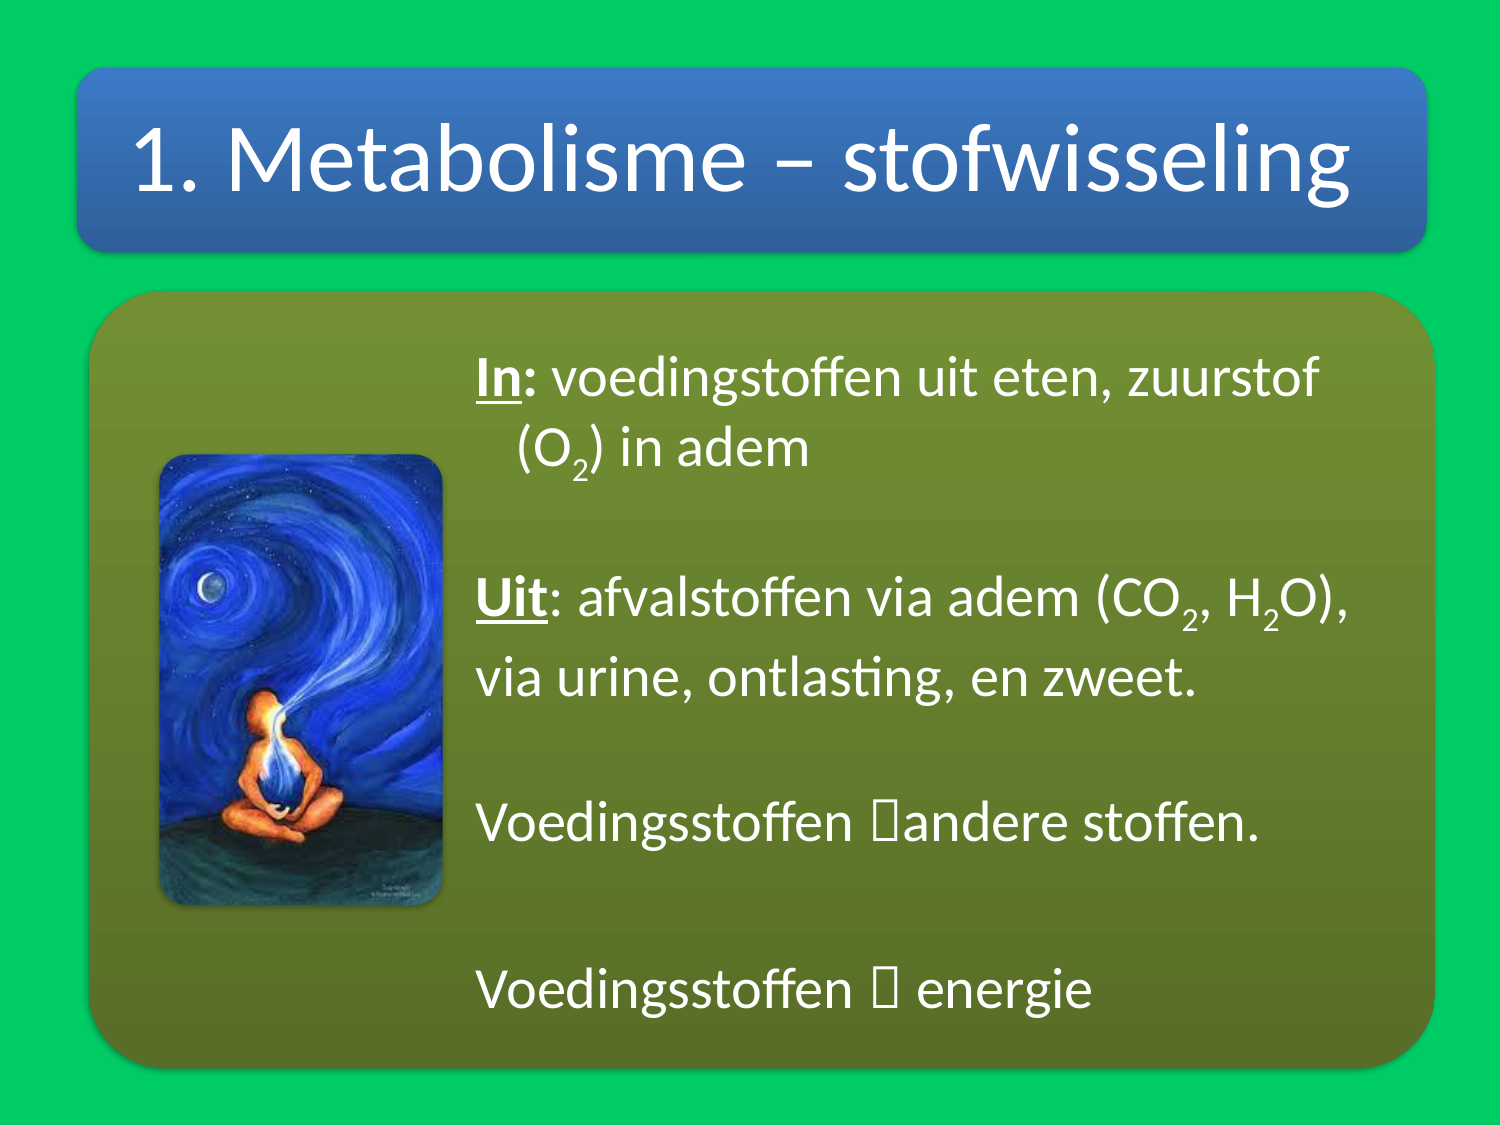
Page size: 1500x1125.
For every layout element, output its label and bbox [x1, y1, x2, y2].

text_box [76, 66, 1427, 255]
list [88, 290, 1436, 1069]
